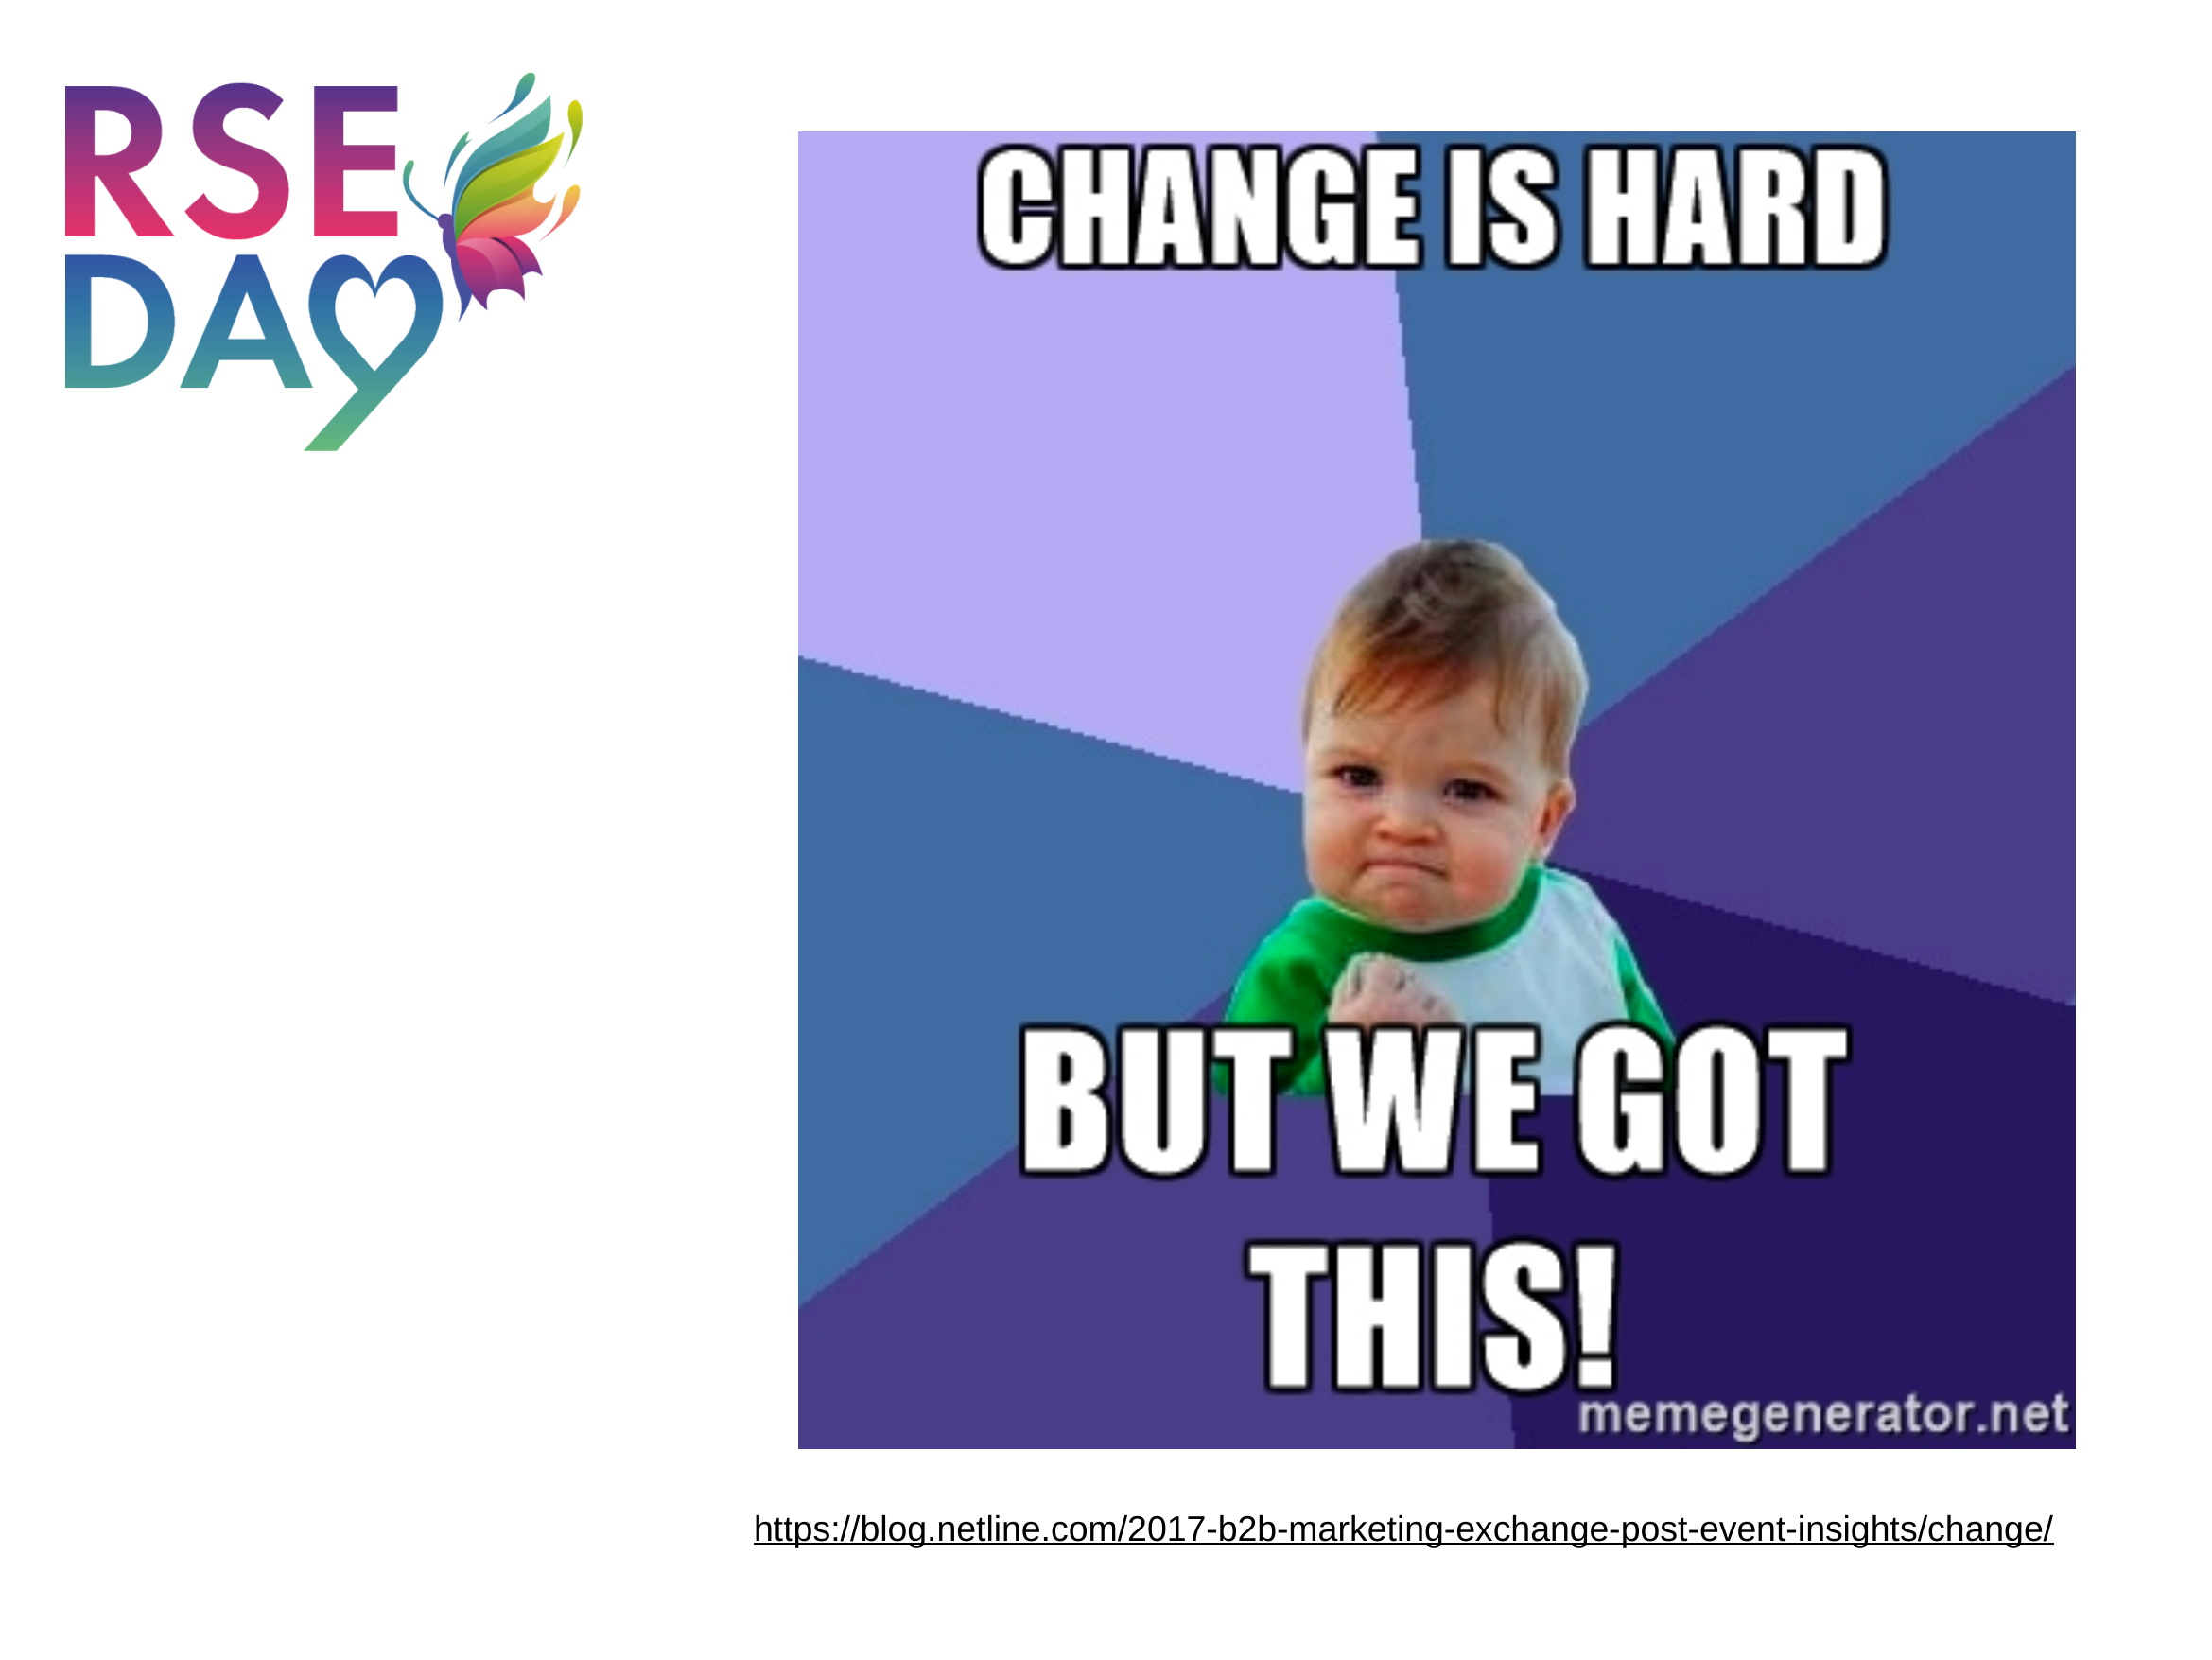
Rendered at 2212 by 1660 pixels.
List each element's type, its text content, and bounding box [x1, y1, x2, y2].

picture [65, 72, 583, 452]
text_box https://blog.netline.com/2017-b2b-marketing-exchange-post-event-insights/change/ [643, 1498, 2078, 1555]
picture [798, 131, 2076, 1449]
